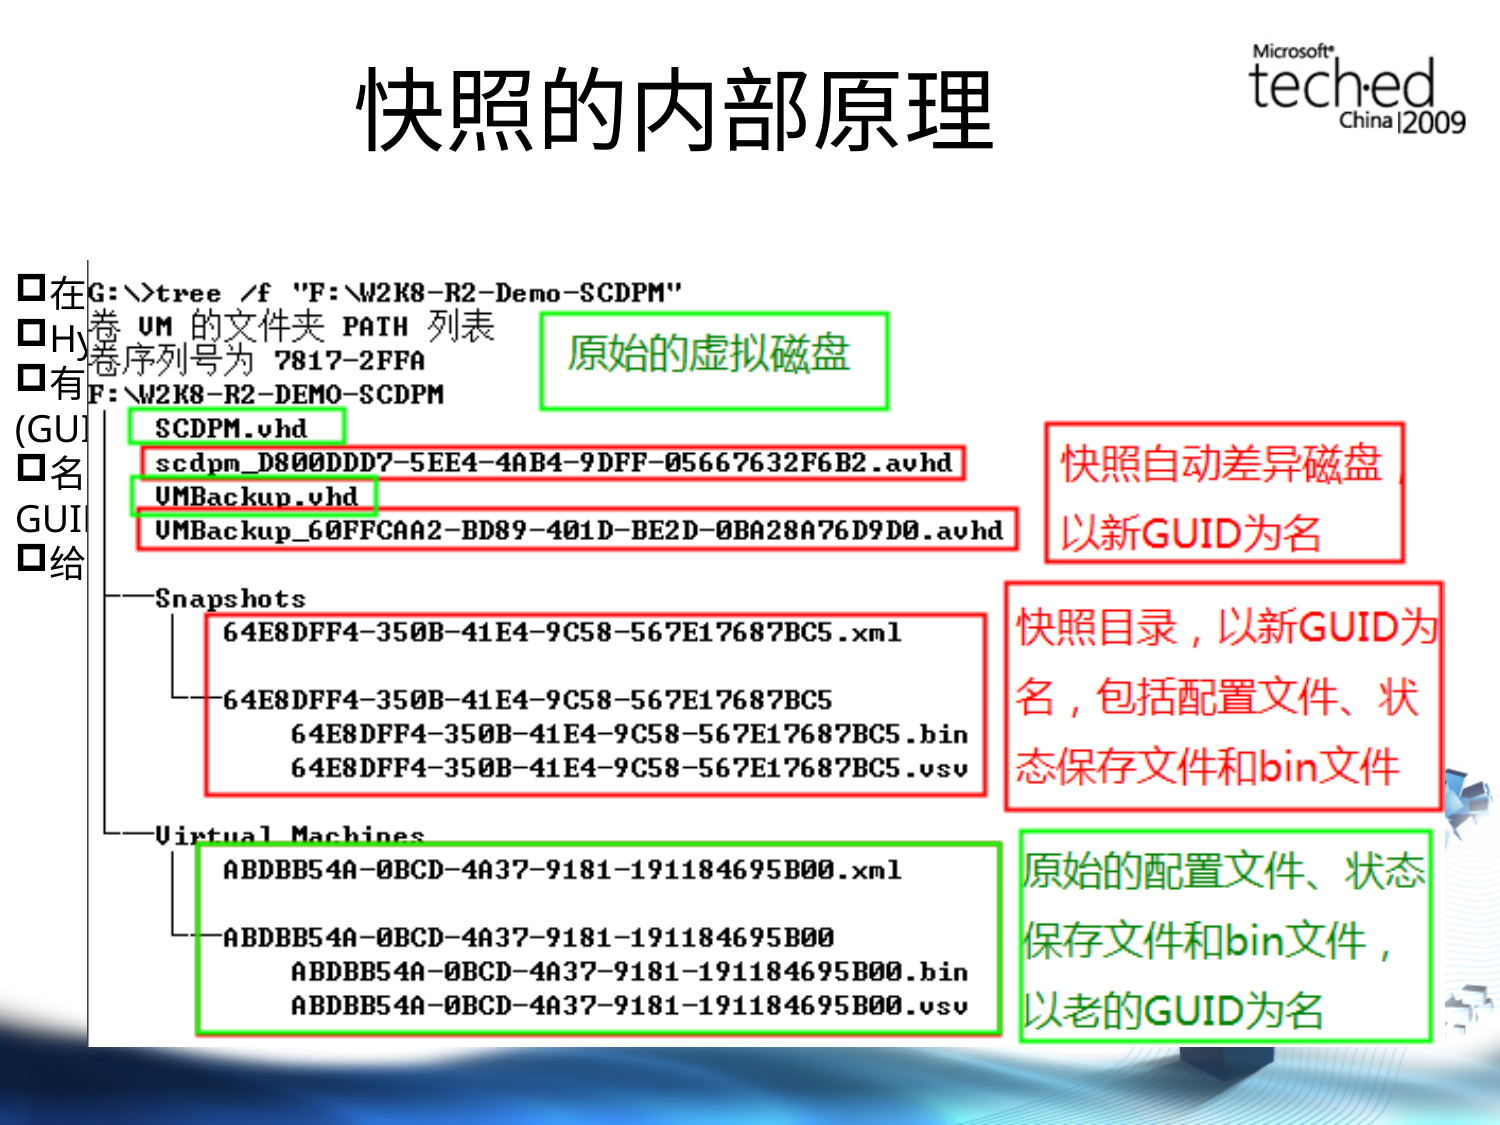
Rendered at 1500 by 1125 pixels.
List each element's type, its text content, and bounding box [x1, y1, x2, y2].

picture [0, 0, 1500, 1125]
title 快照的内部原理 [0, 45, 1350, 233]
list 在Snapshot目录新建一个子目录，名为虚机的原始GUID(假设GUID1)。 Hyper-V R2，不再创建同名子目录 有以新GUID(假设GUID2)为名的XML虚机配置文件、还有一个同名(GUID2)子目录 名为GUID2子目录下，有一个状态保存文件.vsv，还有一个.bin，都以GUID2为名 给原虚拟磁盘分别创建自动差异磁盘.avhd，为原来的名称加上GUID2。 [0, 262, 1350, 1069]
